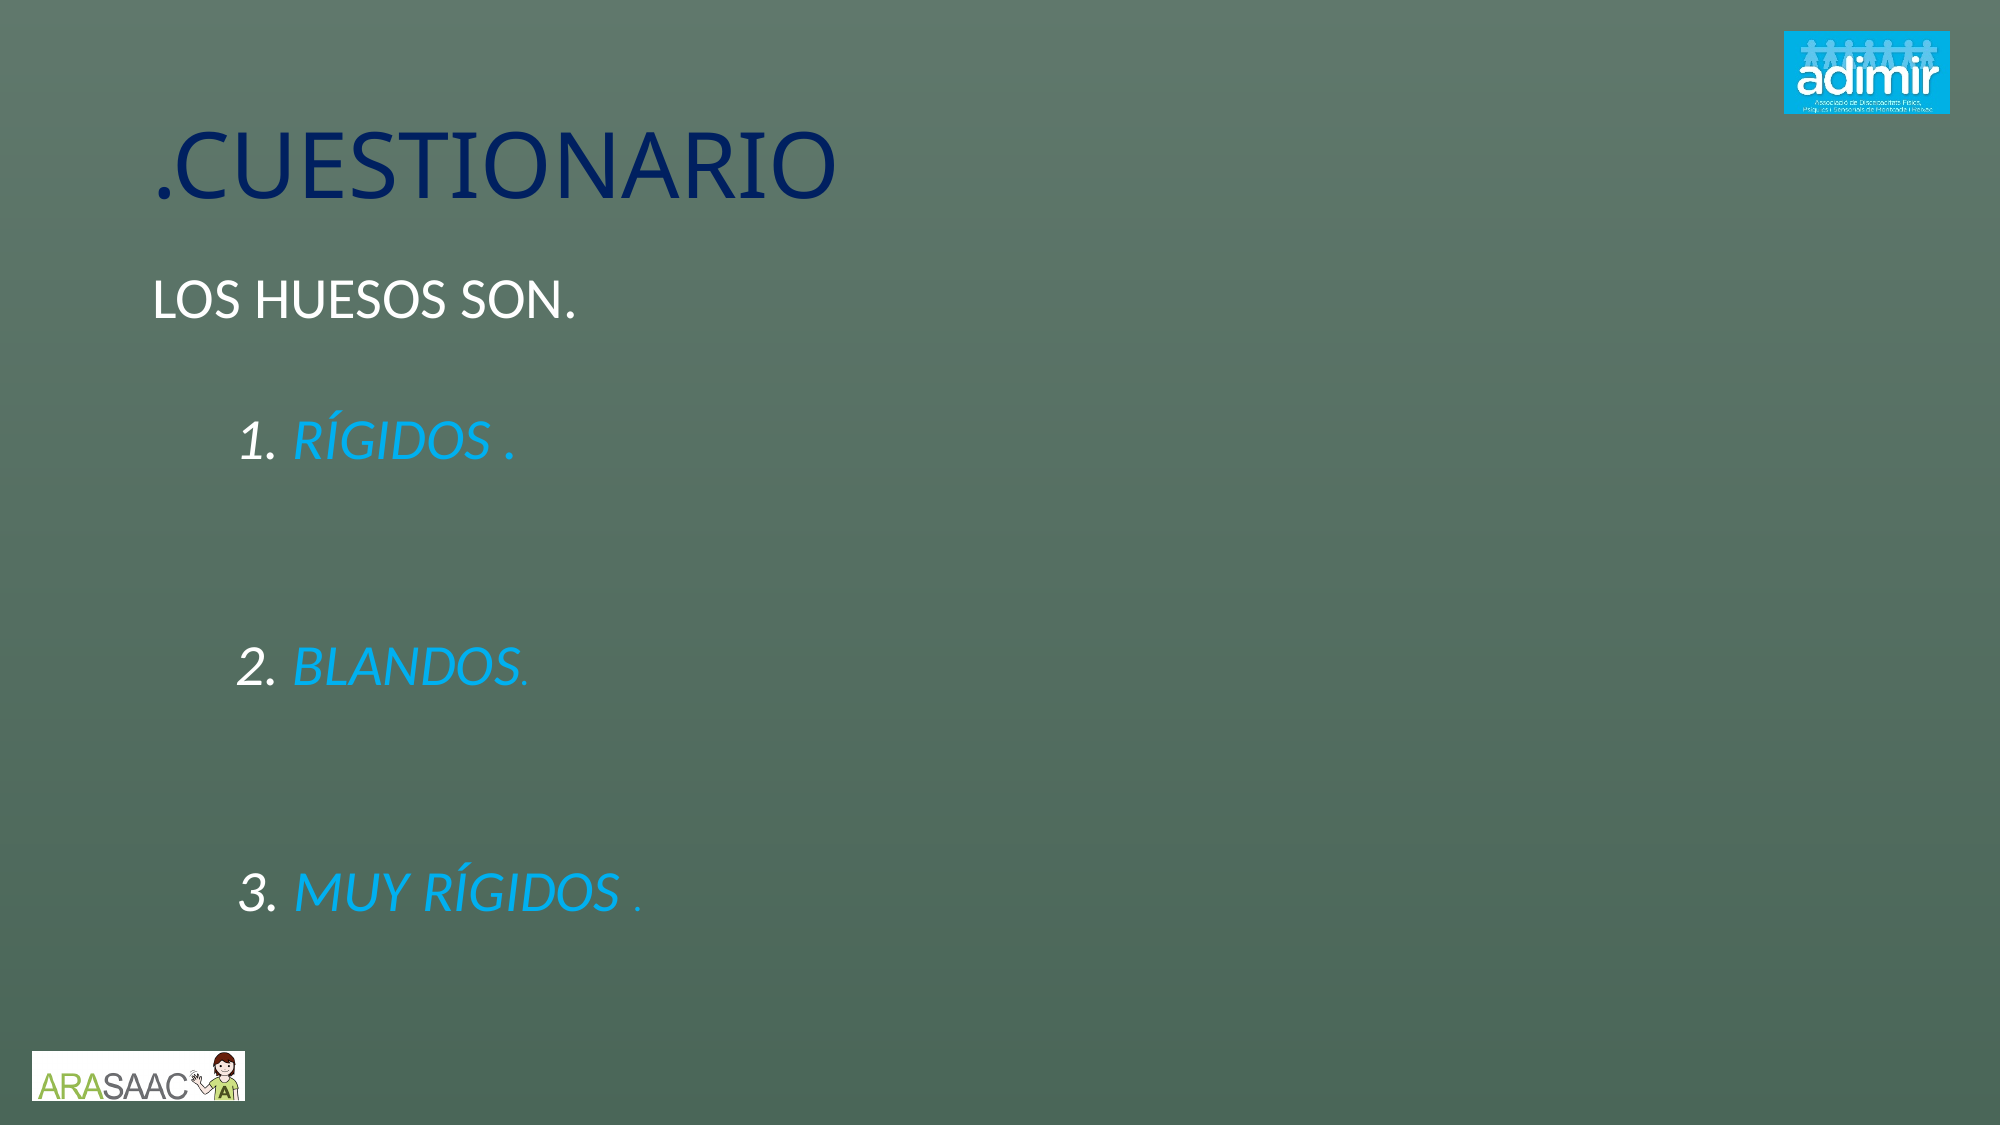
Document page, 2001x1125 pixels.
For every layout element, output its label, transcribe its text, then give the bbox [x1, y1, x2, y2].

list LOS HUESOS SON. [137, 260, 1863, 340]
picture [32, 1051, 245, 1101]
picture [1860, 100, 1900, 104]
text_box 1. RÍGIDOS . [191, 393, 534, 479]
picture [1798, 41, 1939, 95]
text_box 3. MUY RÍGIDOS . [192, 845, 658, 931]
title .CUESTIONARIO [137, 59, 1863, 260]
text_box 2. BLANDOS. [191, 619, 545, 705]
